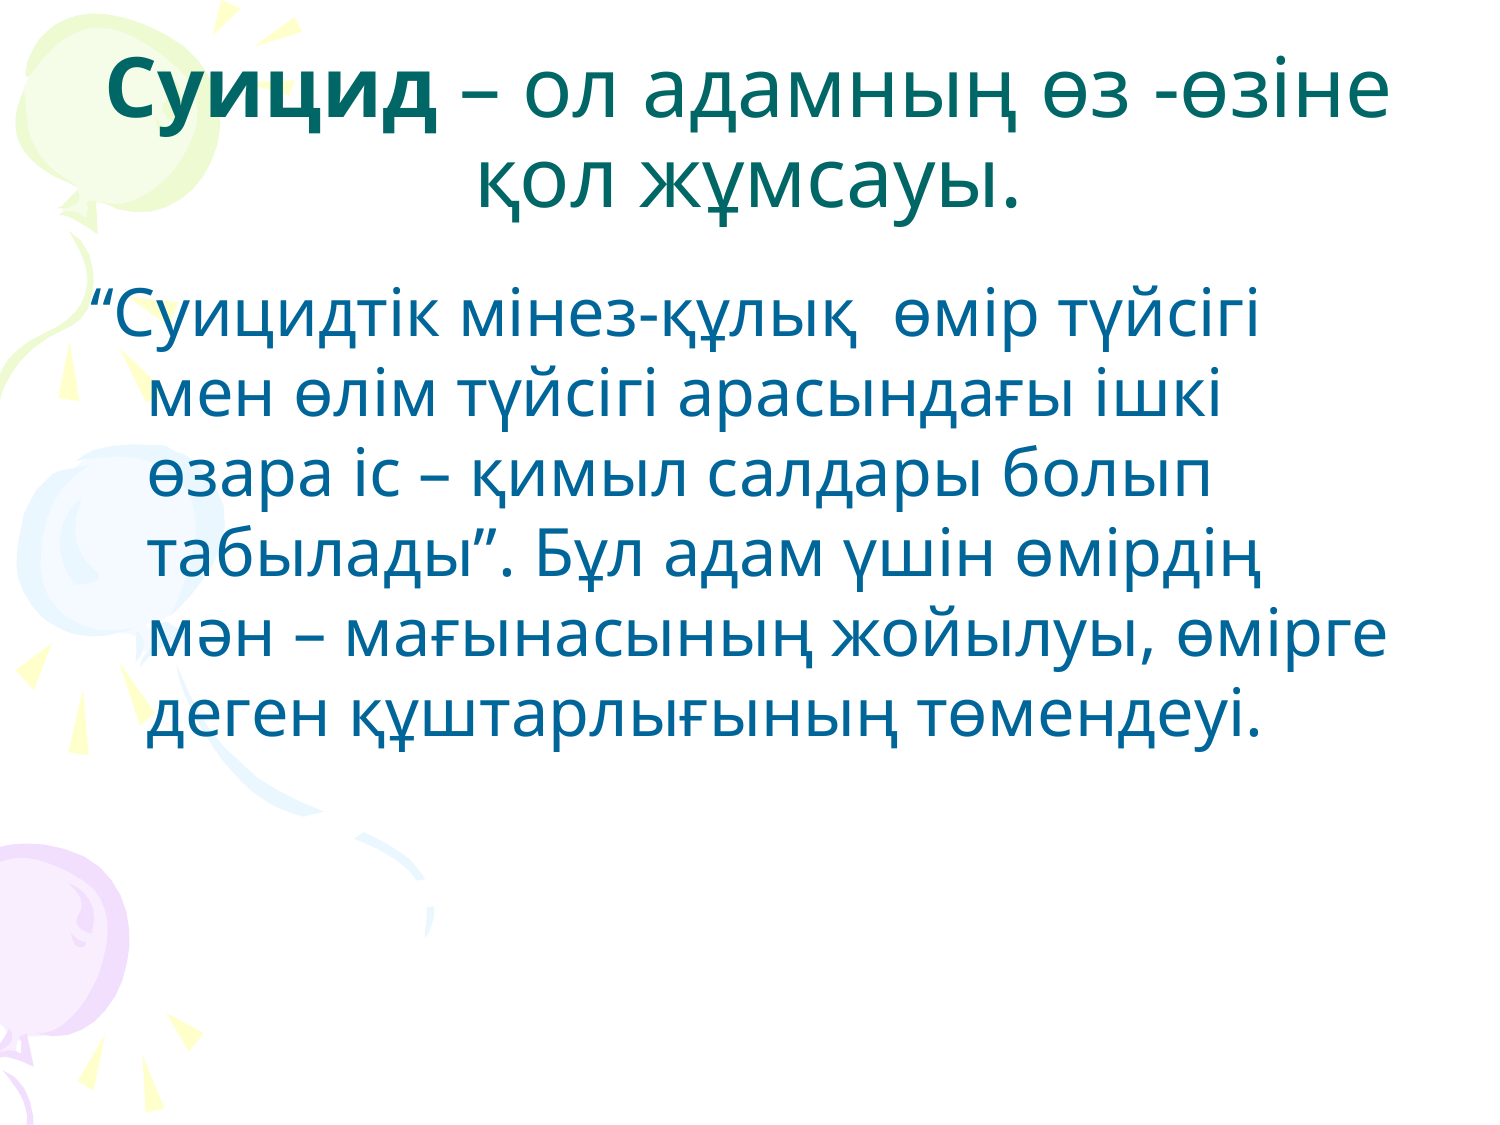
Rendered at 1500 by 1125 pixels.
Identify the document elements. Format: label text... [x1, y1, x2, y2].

list “Суицидтік мінез-құлық өмір түйсігі мен өлім түйсігі арасындағы ішкі өзара іс – қимыл салдары болып табылады”. Бұл адам үшін өмірдің мән – мағынасының жойылуы, өмірге деген құштарлығының төмендеуі. [74, 262, 1426, 994]
title Суицид – ол адамның өз -өзіне қол жұмсауы. [72, 16, 1426, 233]
